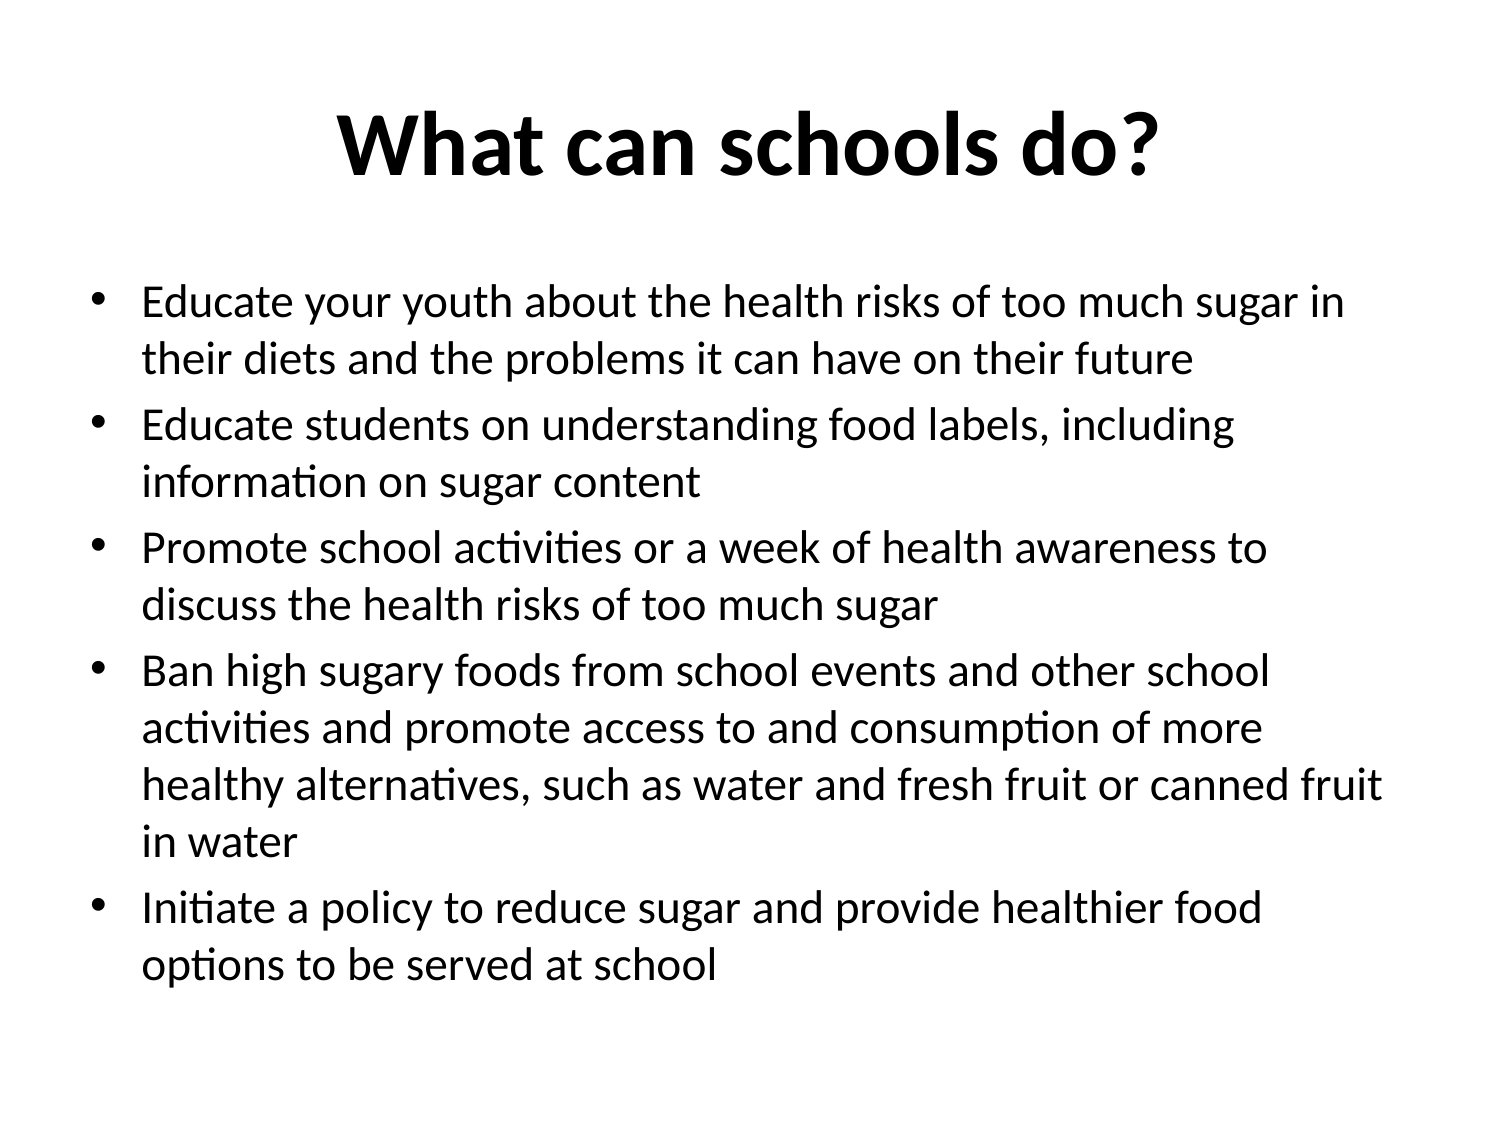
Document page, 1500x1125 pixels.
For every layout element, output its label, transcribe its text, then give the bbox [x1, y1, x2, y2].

title What can schools do? [75, 45, 1425, 233]
list Educate your youth about the health risks of too much sugar in their diets and the problems it can have on their future Educate students on understanding food labels, including information on sugar content Promote school activities or a week of health awareness to discuss the health risks of too much sugar Ban high sugary foods from school events and other school activities and promote access to and consumption of more healthy alternatives, such as water and fresh fruit or canned fruit in water Initiate a policy to reduce sugar and provide healthier food options to be served at school [75, 262, 1425, 1005]
